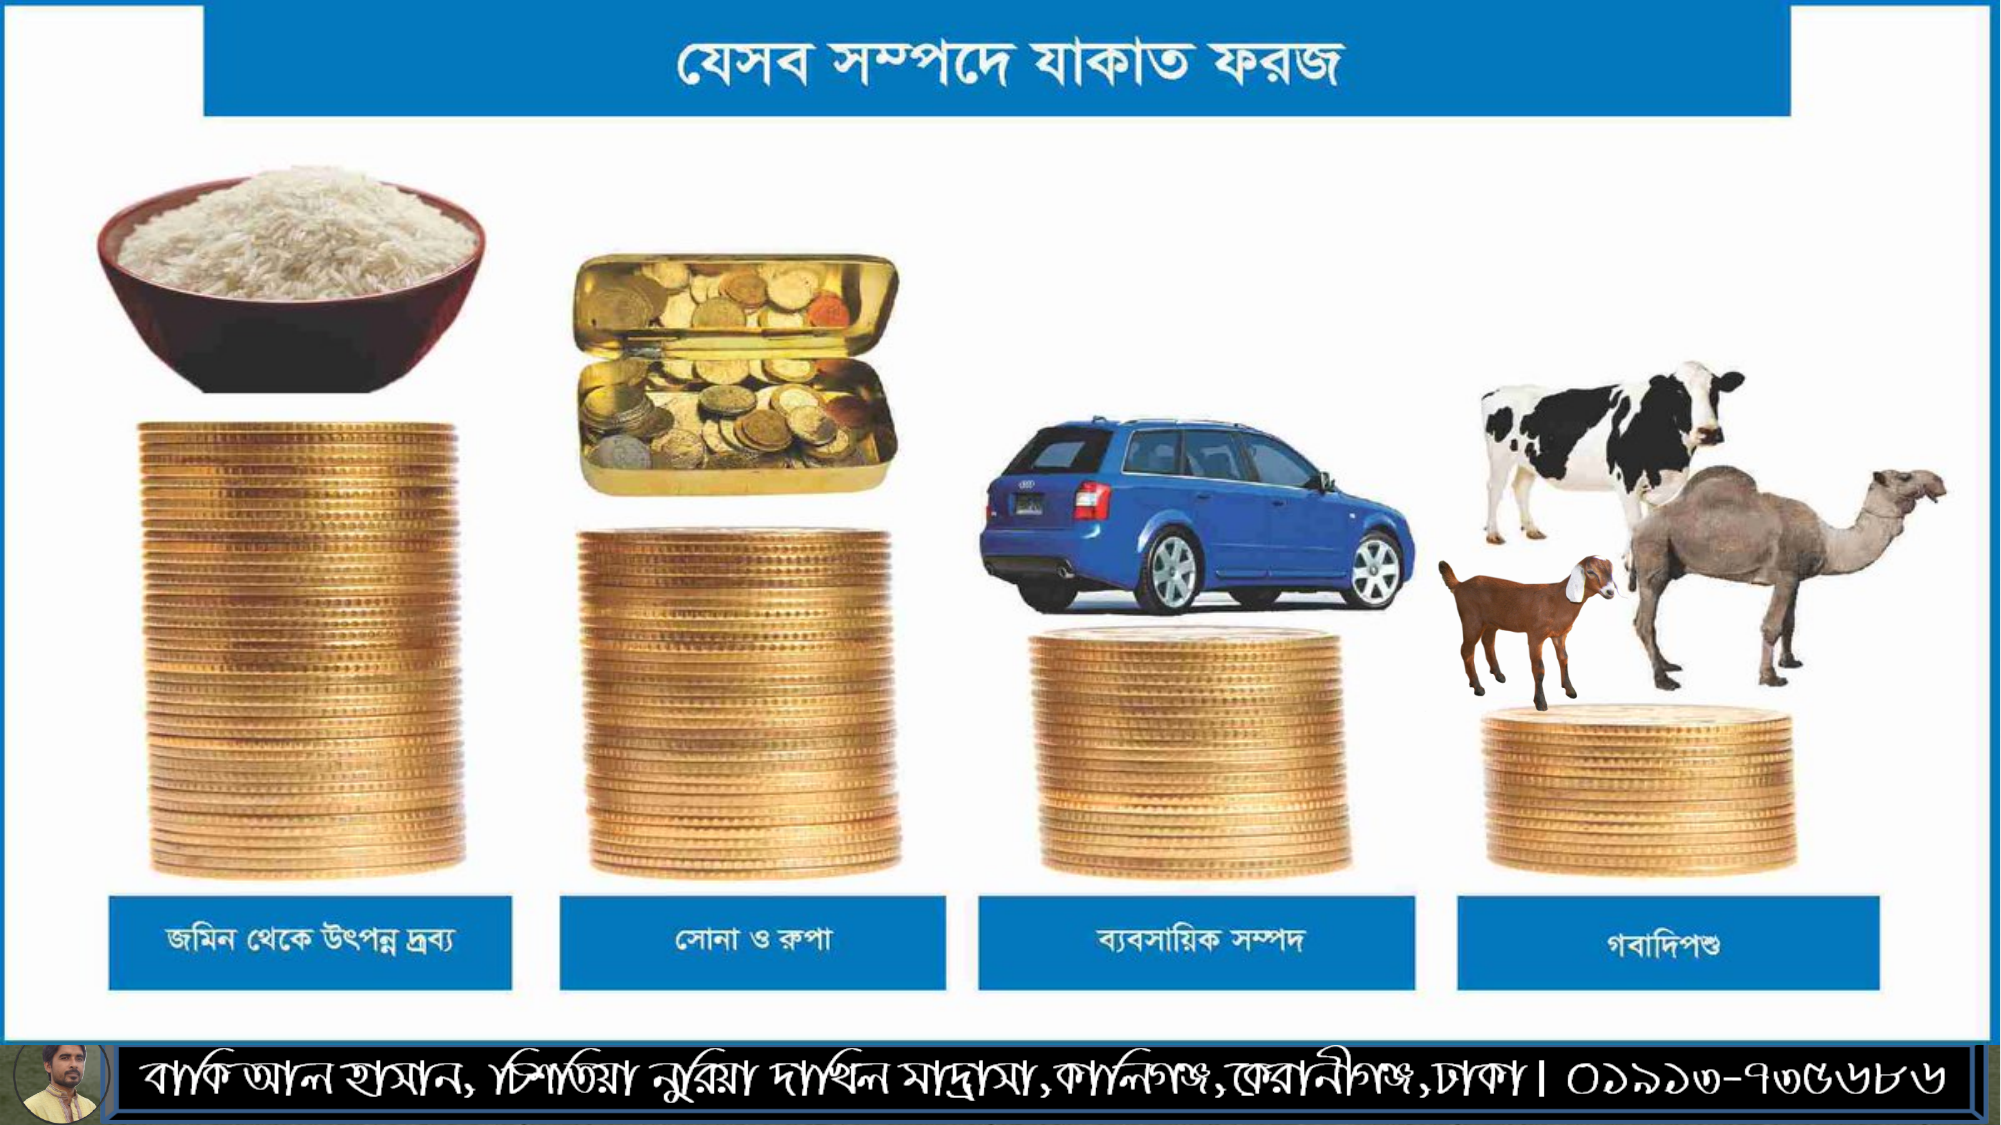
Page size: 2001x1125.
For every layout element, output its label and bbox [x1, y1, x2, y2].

picture [10, 1046, 2000, 1125]
text_box [4, 4, 1997, 1041]
